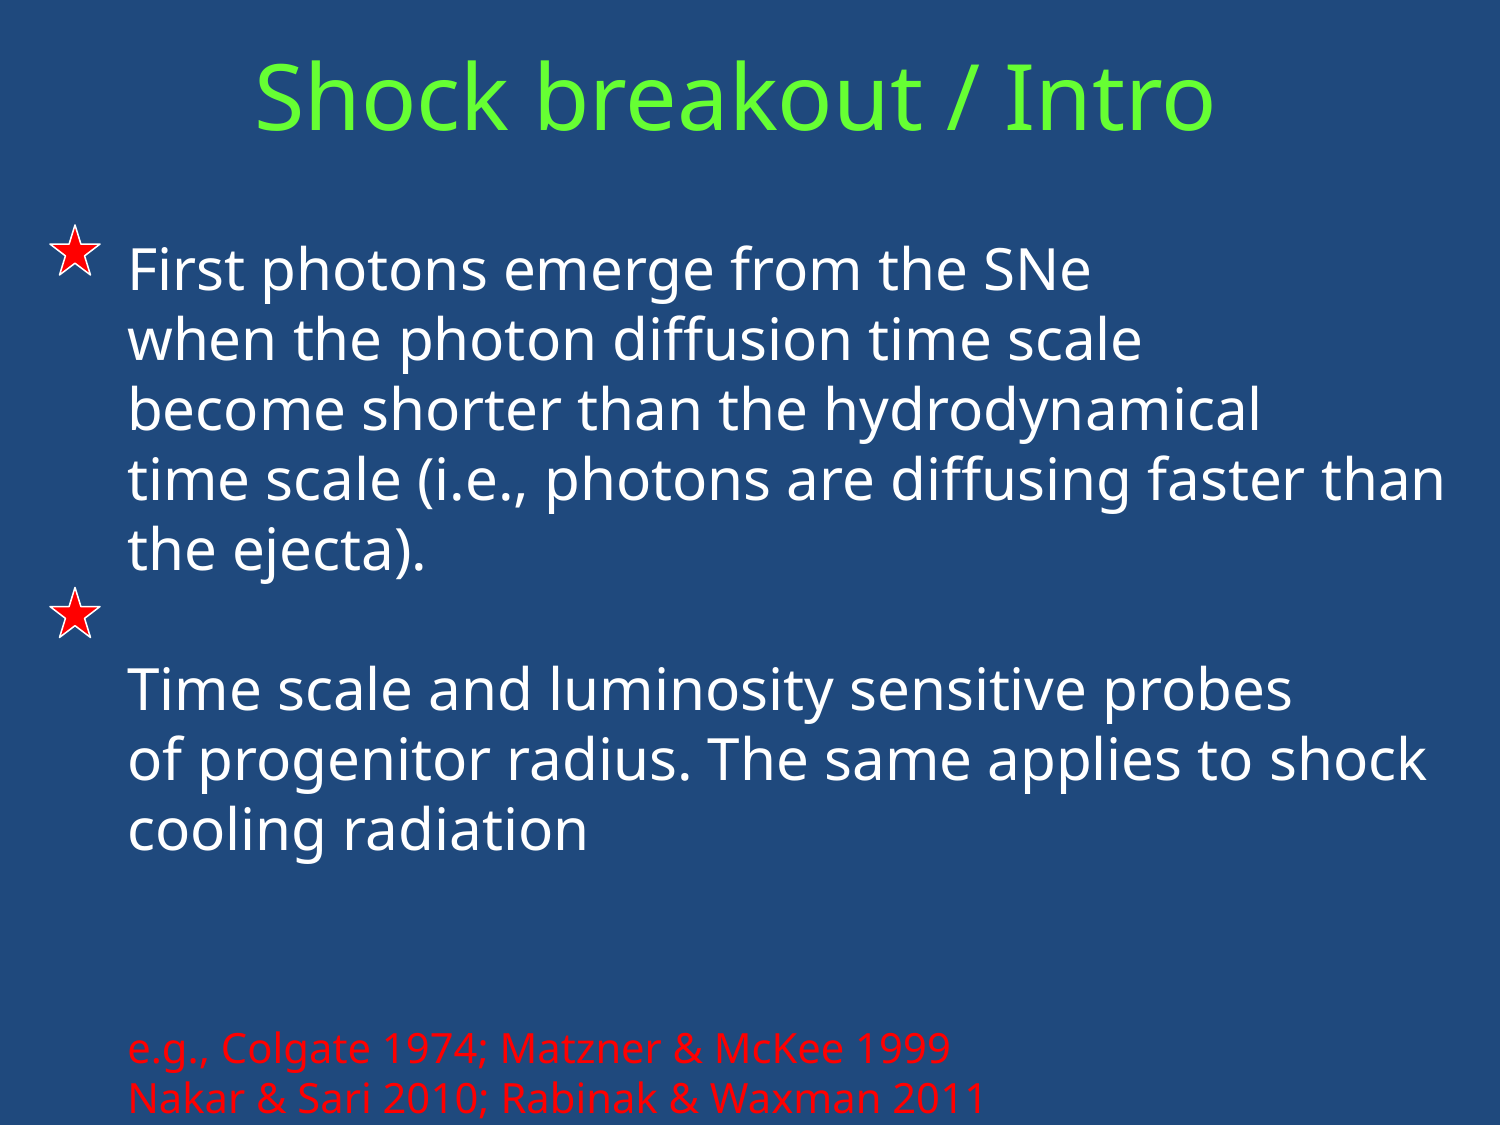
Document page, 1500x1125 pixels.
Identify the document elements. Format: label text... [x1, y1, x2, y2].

text_box Shock breakout / Intro [239, 31, 1233, 157]
text_box First photons emerge from the SNe when the photon diffusion time scale become shorter than the hydrodynamical time scale (i.e., photons are diffusing faster than the ejecta). Time scale and luminosity sensitive probes of progenitor radius. The same applies to shock cooling radiation e.g., Colgate 1974; Matzner & McKee 1999 Nakar & Sari 2010; Rabinak & Waxman 2011 Obs: Soderberg+2008,… [112, 224, 1463, 900]
text_box [50, 587, 100, 638]
text_box [50, 224, 100, 275]
